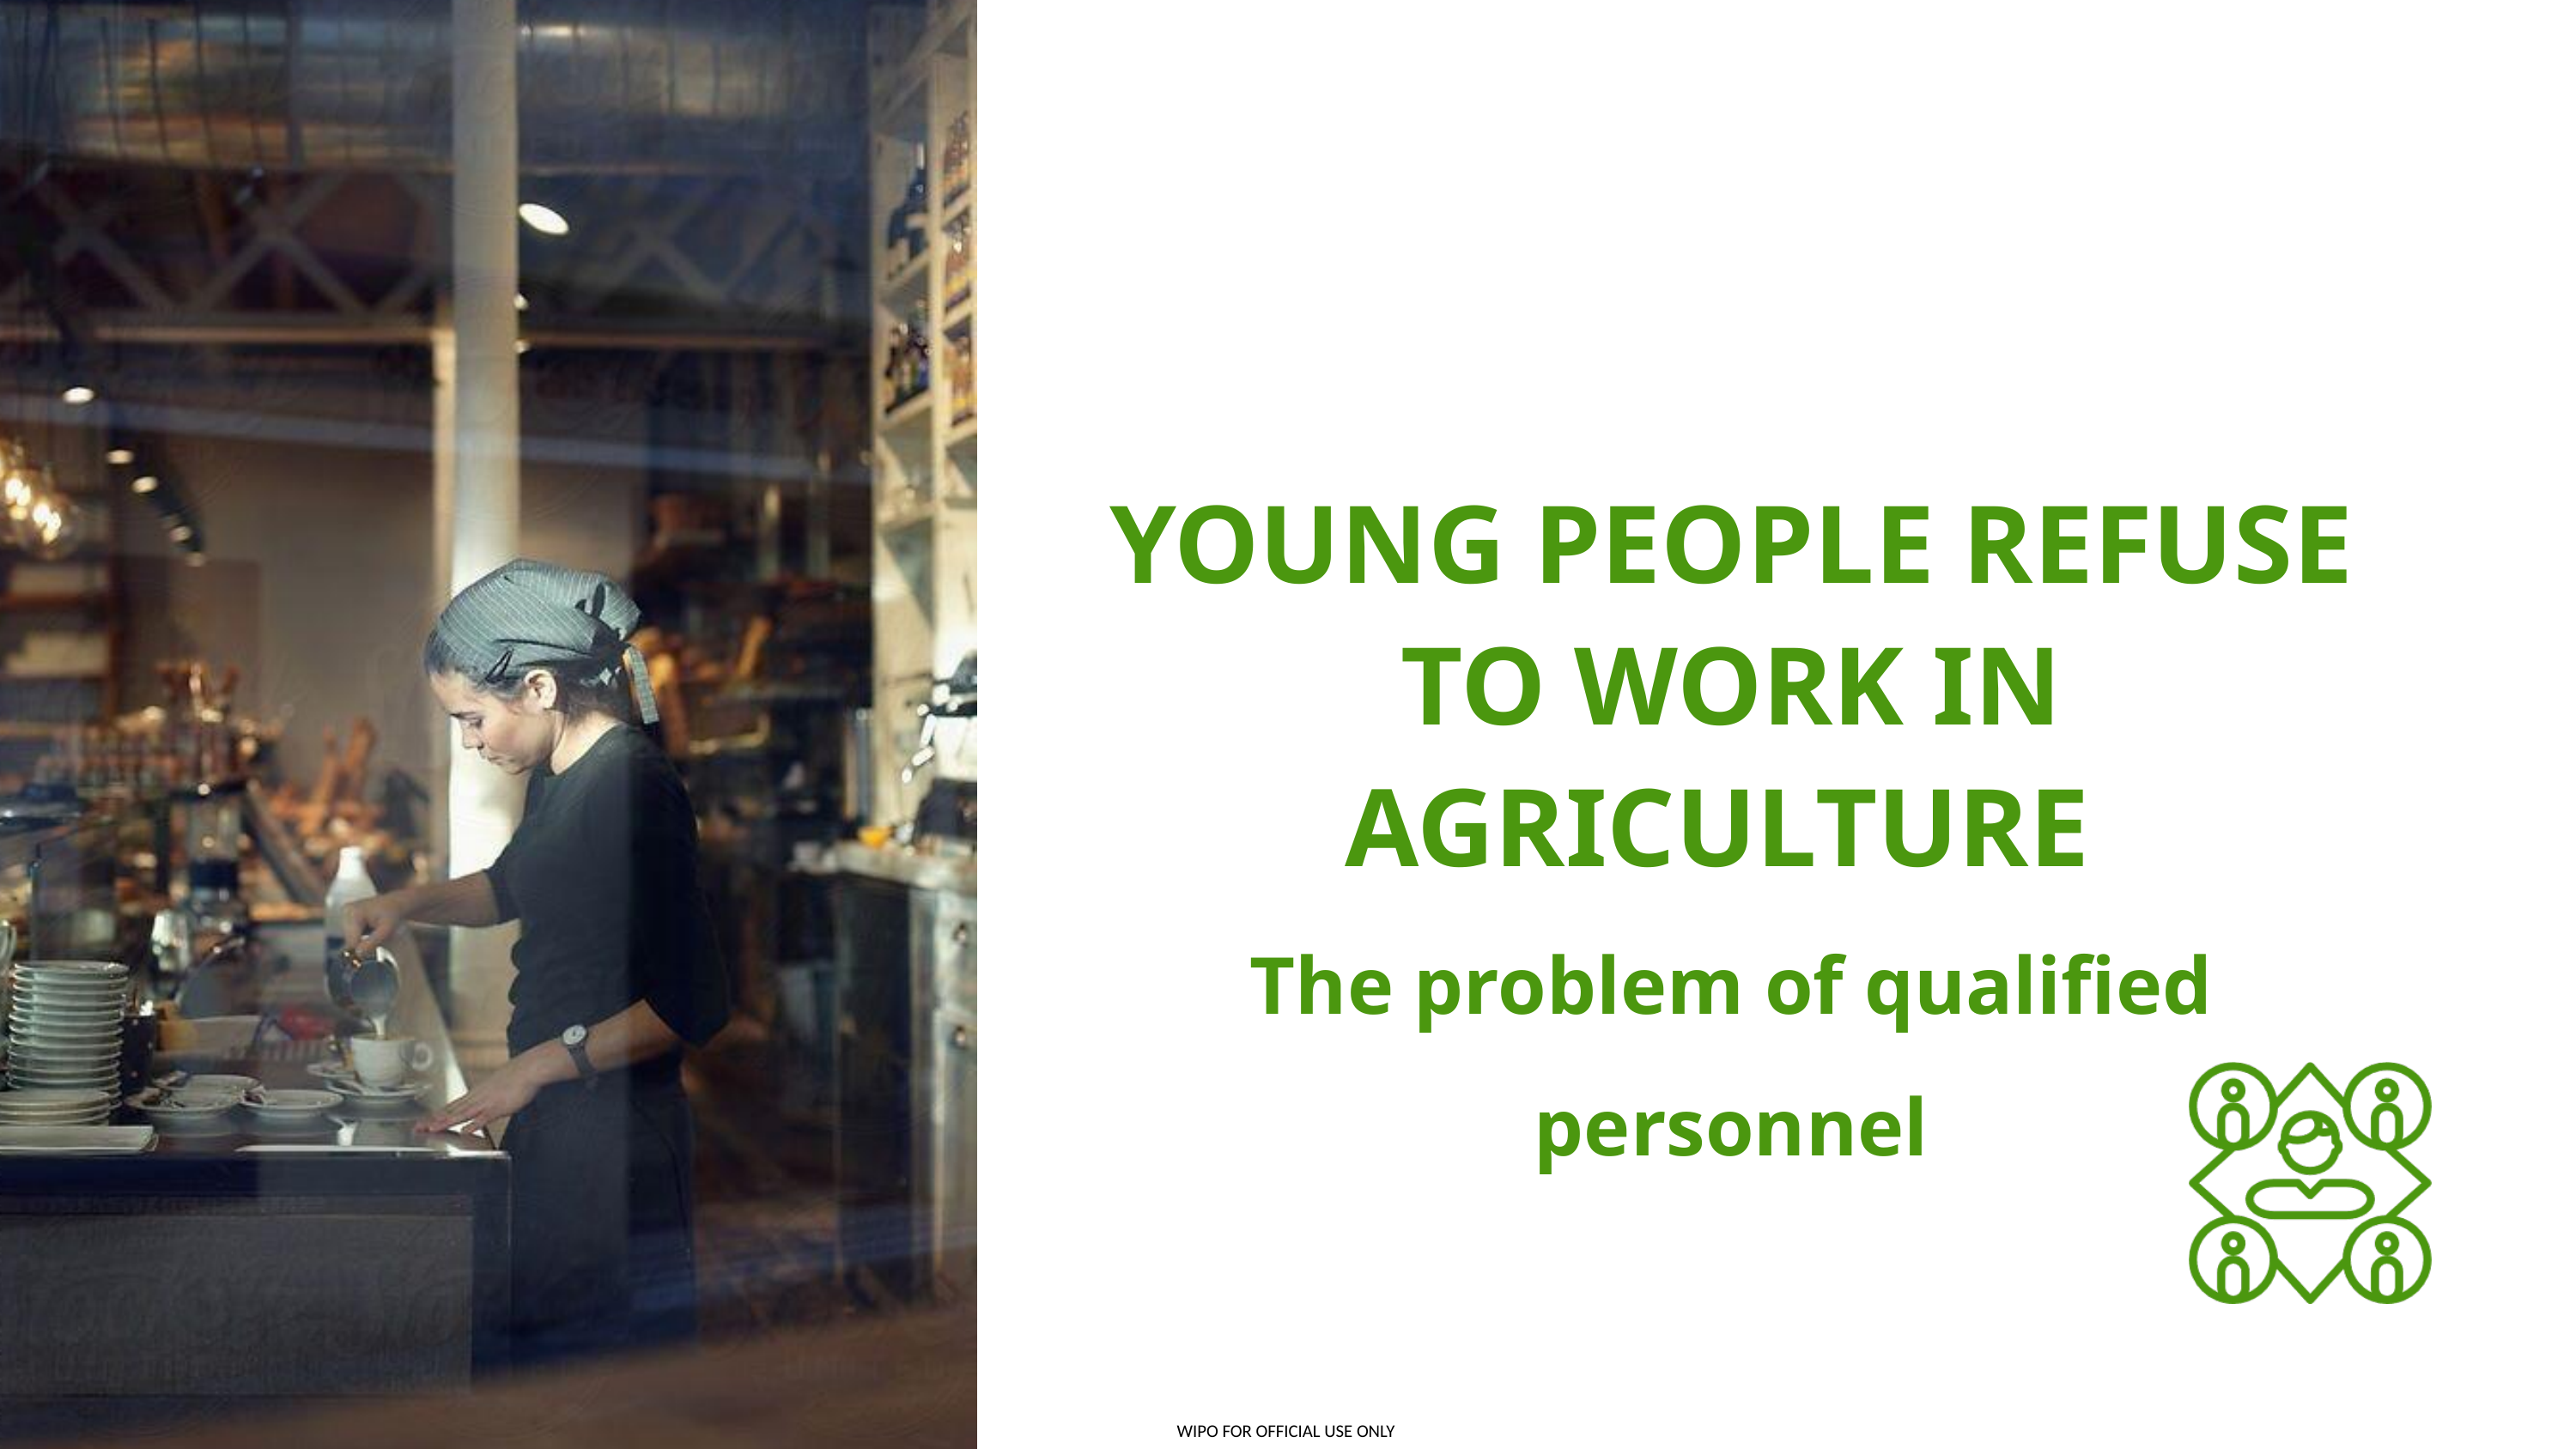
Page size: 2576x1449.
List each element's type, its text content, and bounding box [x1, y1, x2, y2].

text_box YOUNG PEOPLE REFUSE TO WORK IN AGRICULTURE The problem of qualified personnel [1062, 463, 2401, 1172]
picture [2189, 1061, 2432, 1304]
picture [0, 0, 977, 1449]
